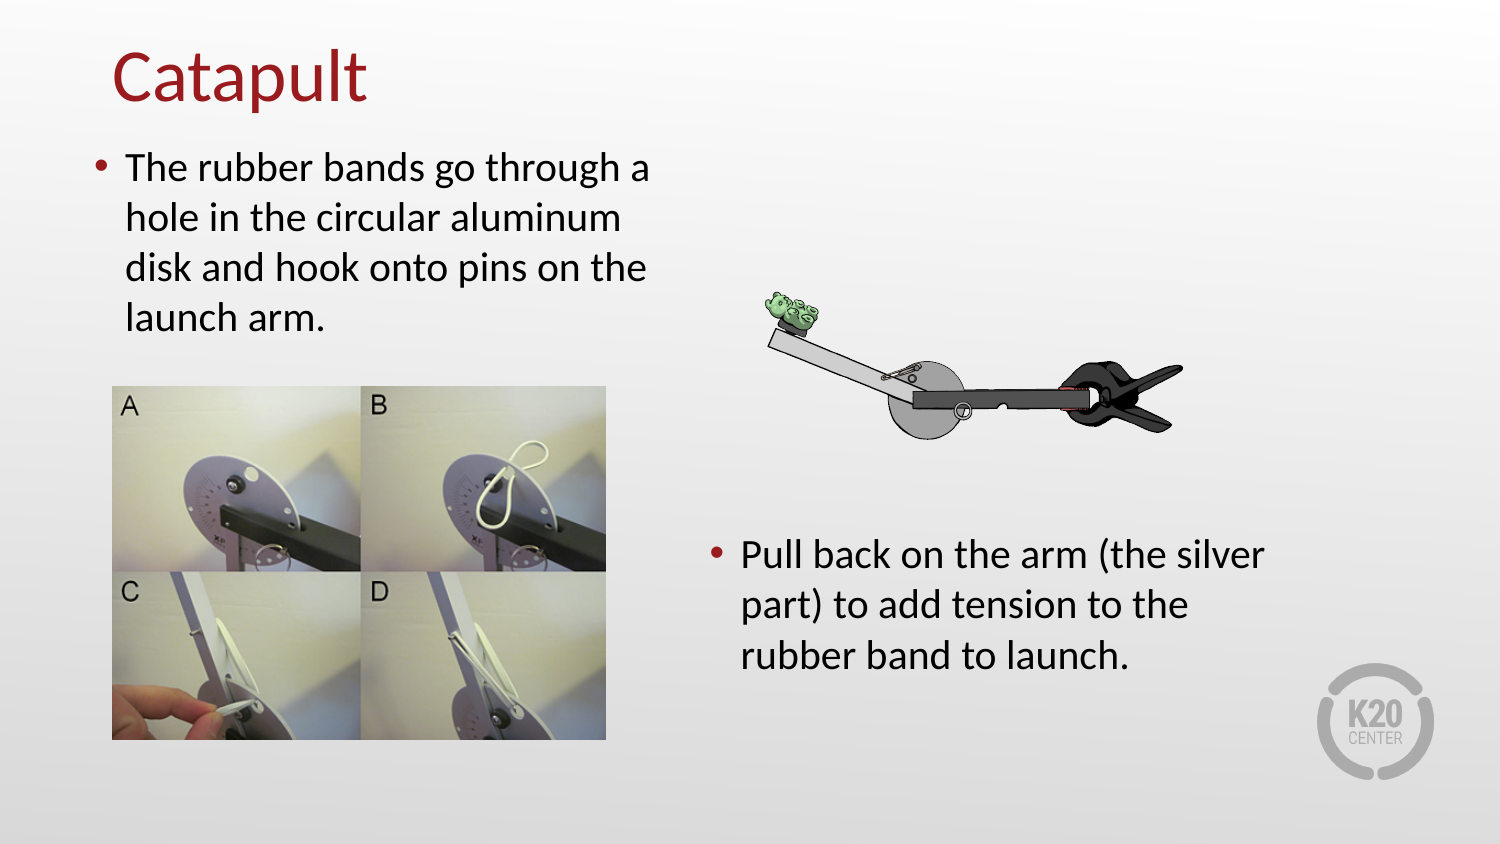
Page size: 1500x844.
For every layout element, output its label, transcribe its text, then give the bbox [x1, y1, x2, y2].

picture [112, 386, 606, 741]
picture [703, 140, 1333, 495]
title Catapult [112, 0, 1463, 116]
list The rubber bands go through a hole in the circular aluminum disk and hook onto pins on the launch arm. [72, 132, 690, 405]
picture [1305, 646, 1451, 797]
list Pull back on the arm (the silver part) to add tension to the rubber band to launch. [688, 519, 1305, 808]
